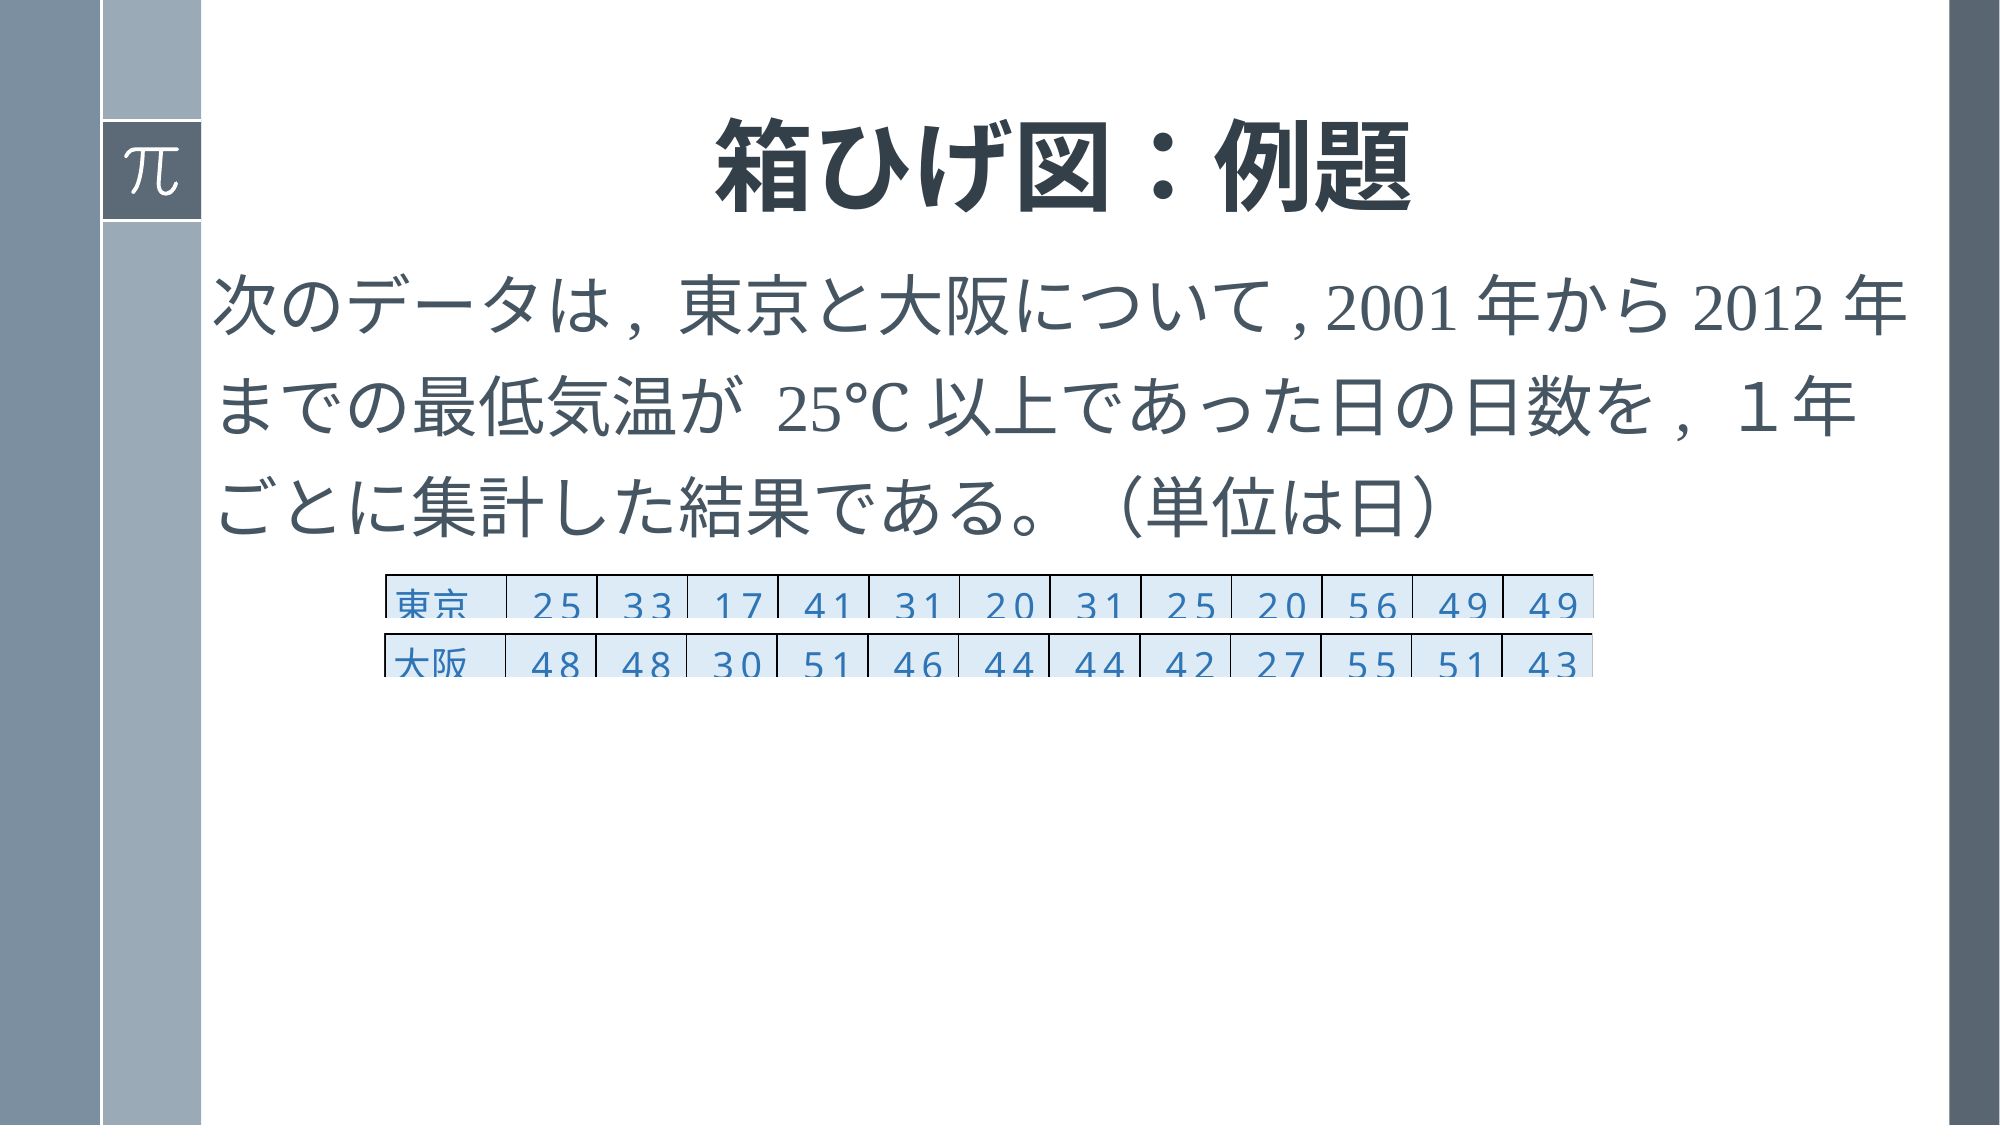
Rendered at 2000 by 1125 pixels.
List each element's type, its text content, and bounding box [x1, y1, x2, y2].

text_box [384, 633, 1594, 679]
title 箱ひげ図：例題 [261, 29, 1867, 233]
list 次のデータは, 東京と大阪について, 2001年から2012年 までの最低気温が 25℃以上であった日の日数を, １年 ごとに集計した結果である。（単位は日） [196, 265, 1957, 587]
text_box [385, 574, 1595, 620]
